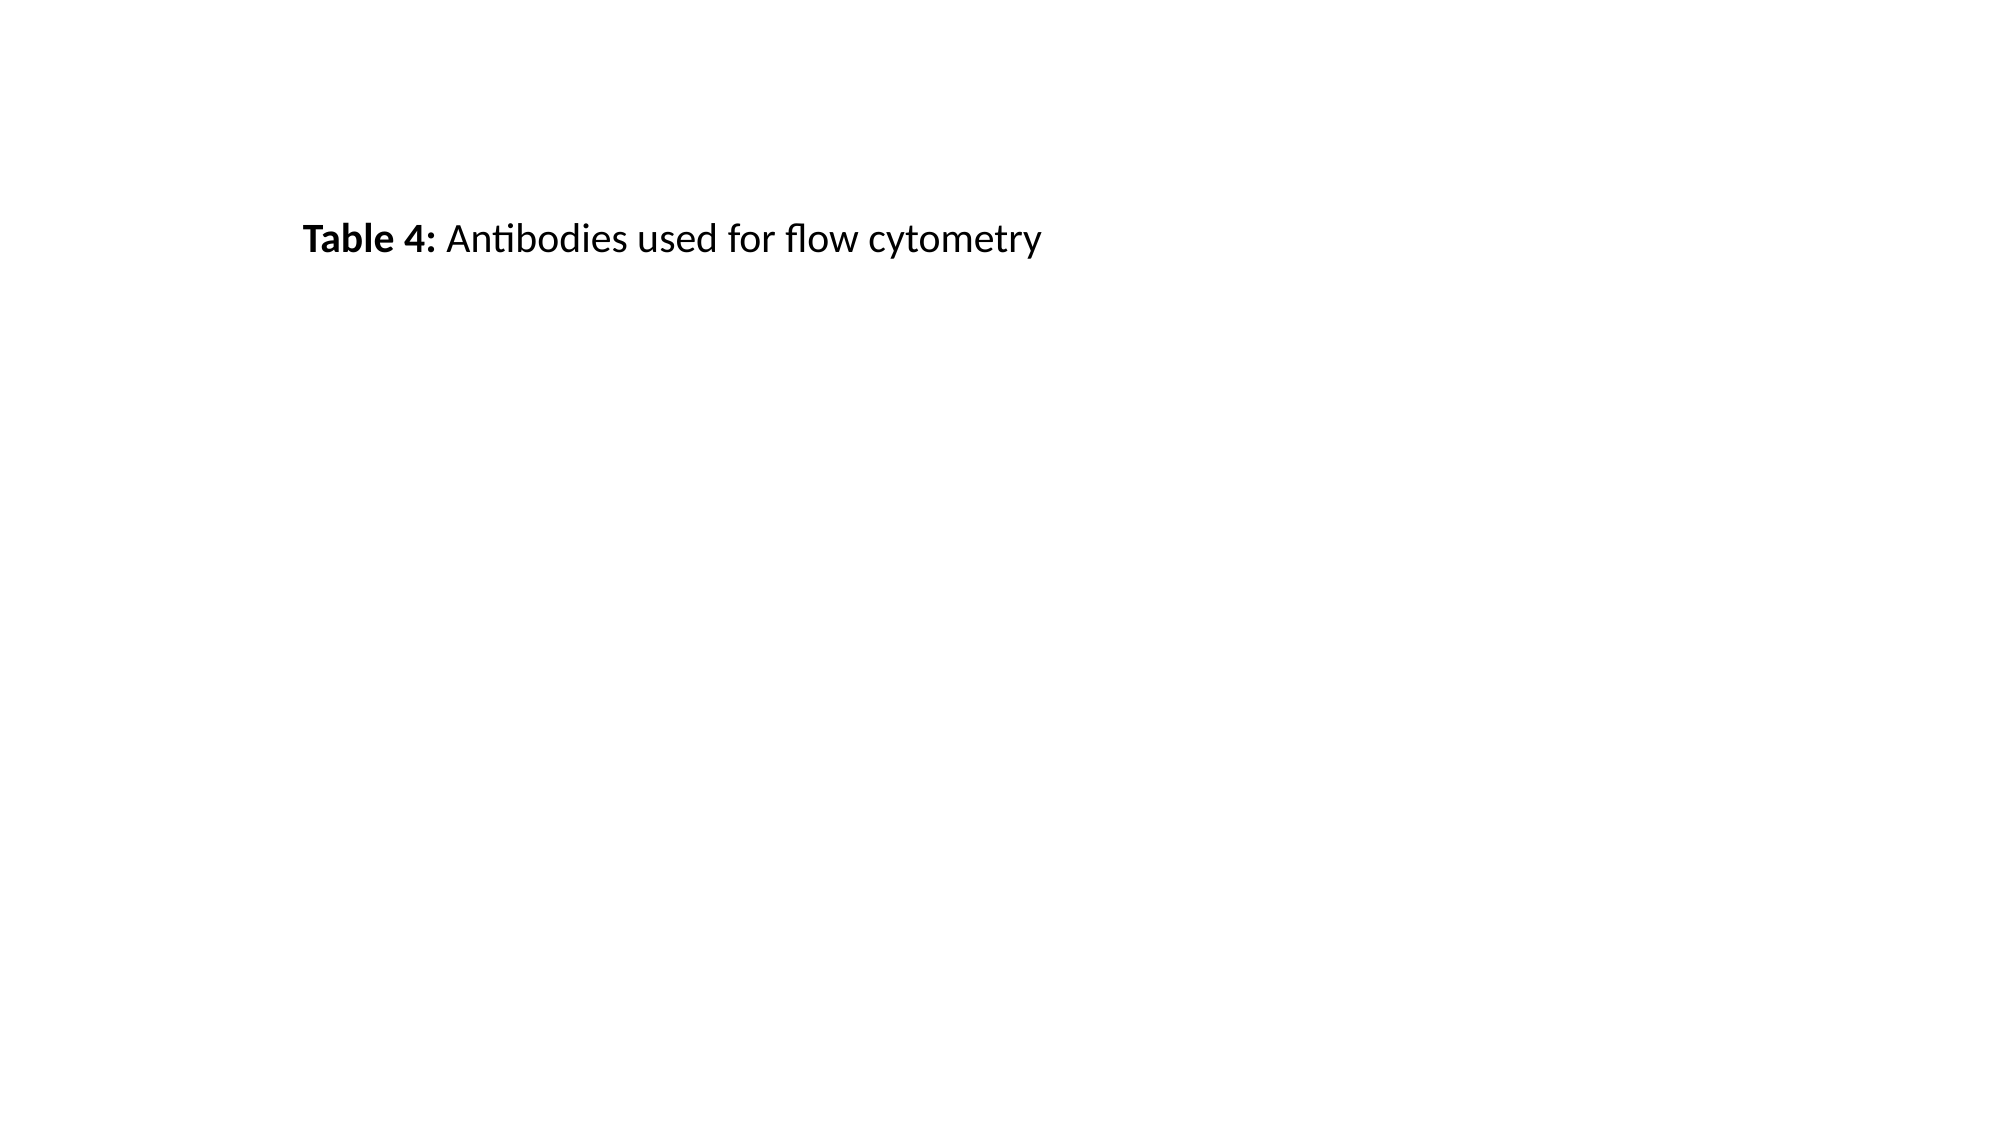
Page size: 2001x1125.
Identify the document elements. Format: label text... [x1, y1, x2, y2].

text_box Table 4: Antibodies used for flow cytometry [288, 199, 1058, 269]
